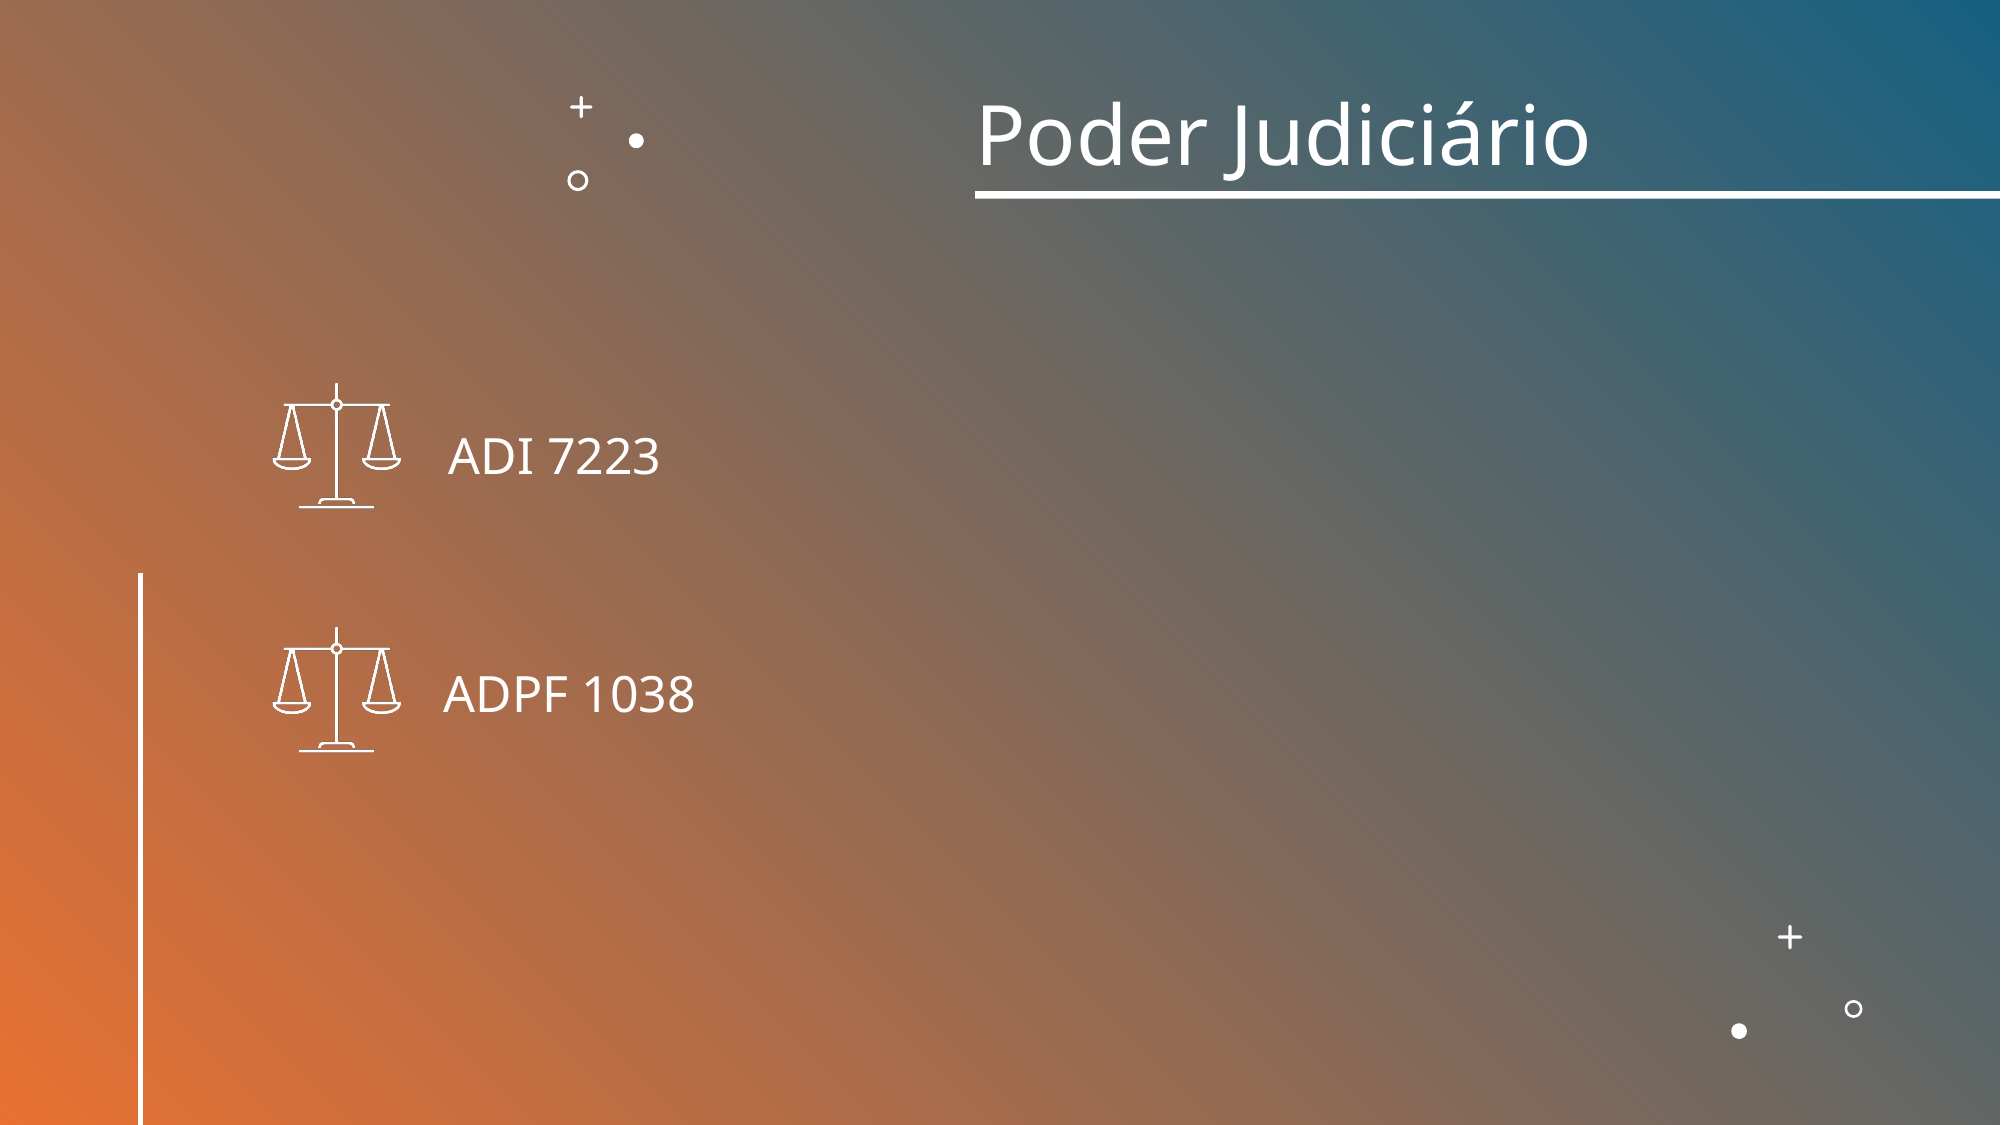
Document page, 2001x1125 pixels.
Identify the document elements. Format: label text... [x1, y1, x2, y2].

text_box [1777, 924, 1803, 950]
text_box [569, 95, 593, 119]
text_box ADI 7223 [434, 417, 1628, 492]
text_box [1731, 1023, 1747, 1039]
text_box [567, 170, 589, 192]
text_box [973, 190, 2000, 200]
text_box Poder Judiciário [961, 74, 2000, 190]
text_box ADPF 1038 [429, 654, 1206, 775]
text_box [1844, 1000, 1863, 1018]
picture [261, 614, 413, 766]
picture [261, 370, 413, 522]
text_box [628, 133, 644, 149]
text_box [0, 0, 2000, 1125]
